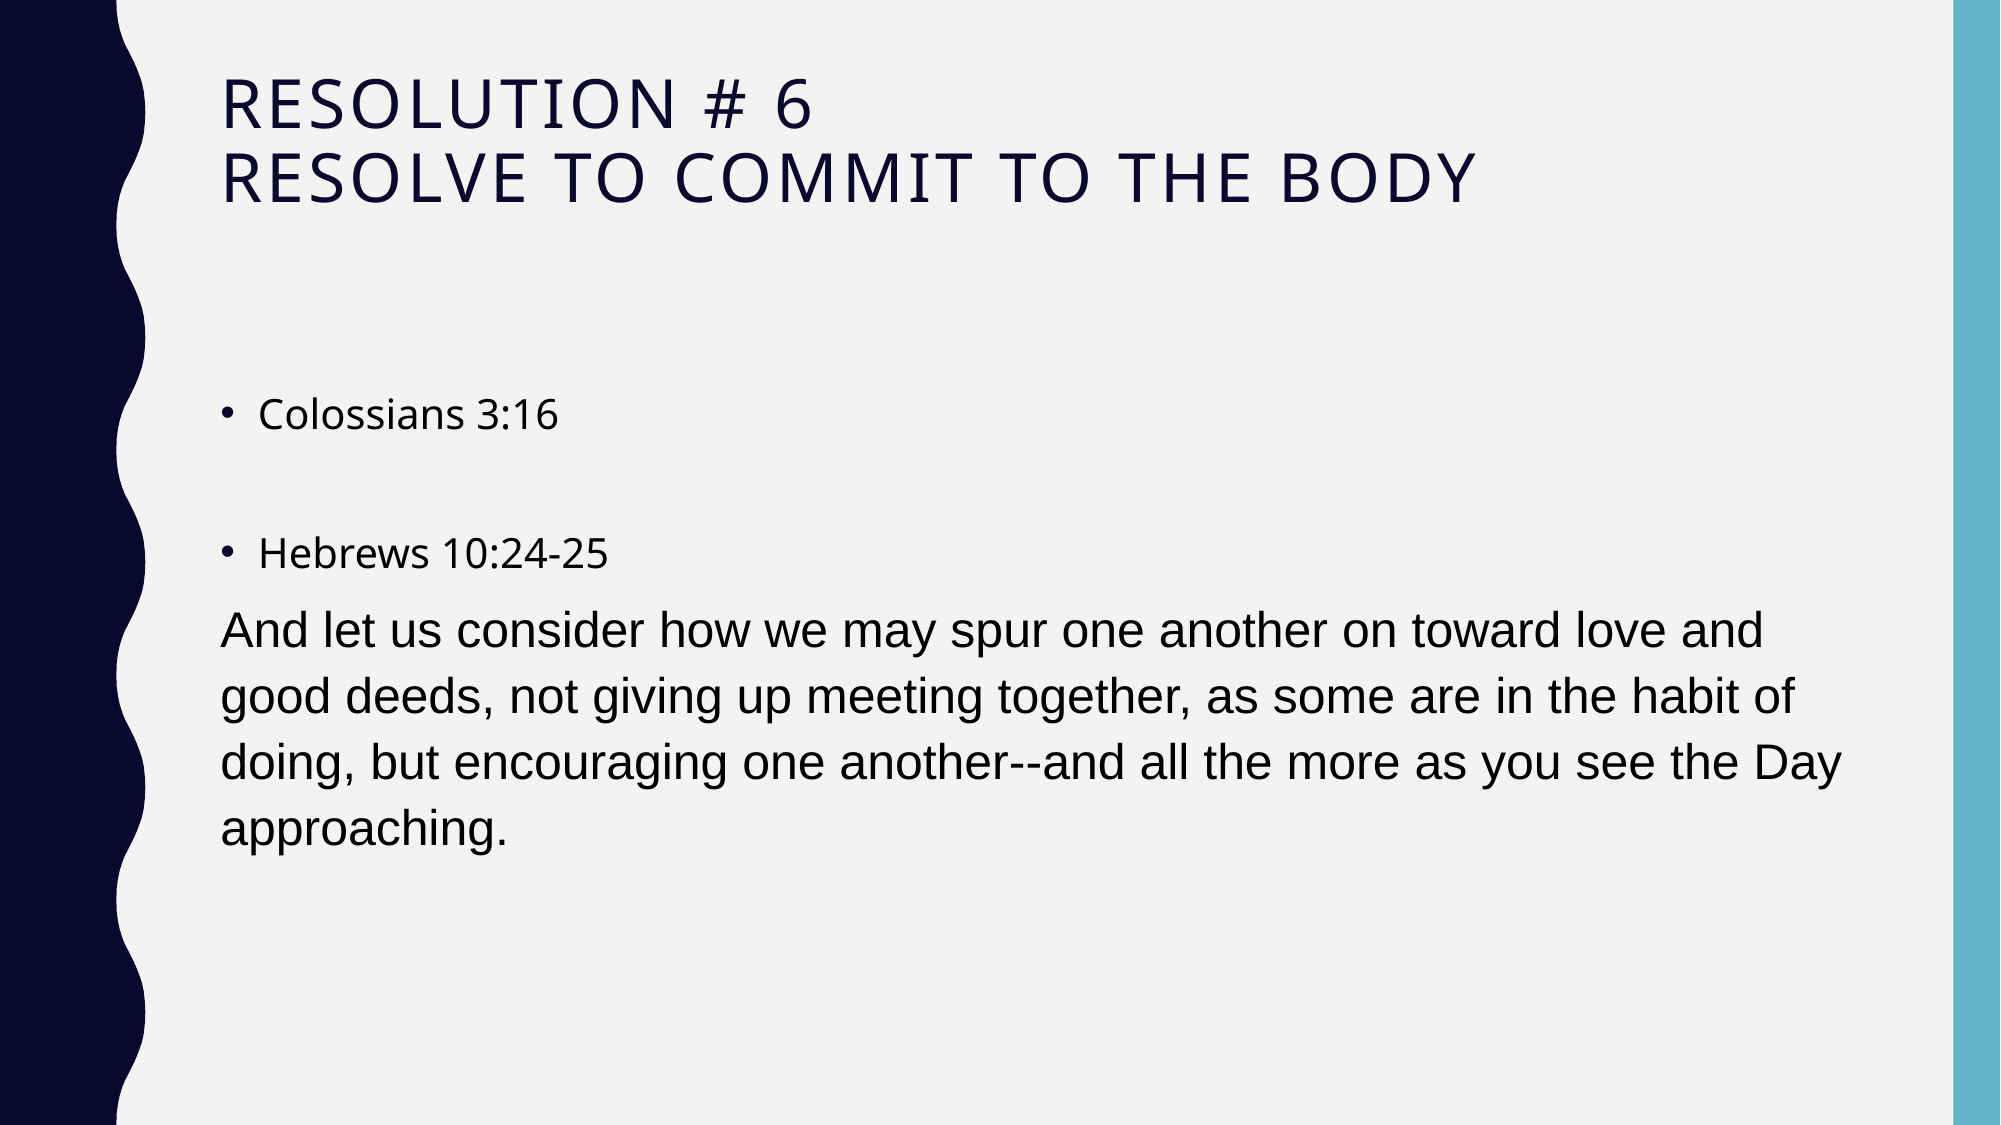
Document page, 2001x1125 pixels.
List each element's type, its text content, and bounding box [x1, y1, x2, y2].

list Colossians 3:16 Hebrews 10:24-25 And let us consider how we may spur one another on toward love and good deeds, not giving up meeting together, as some are in the habit of doing, but encouraging one another--and all the more as you see the Day approaching. [205, 375, 1875, 965]
title Resolution # 6 Resolve to commit to the body [205, 62, 1875, 308]
